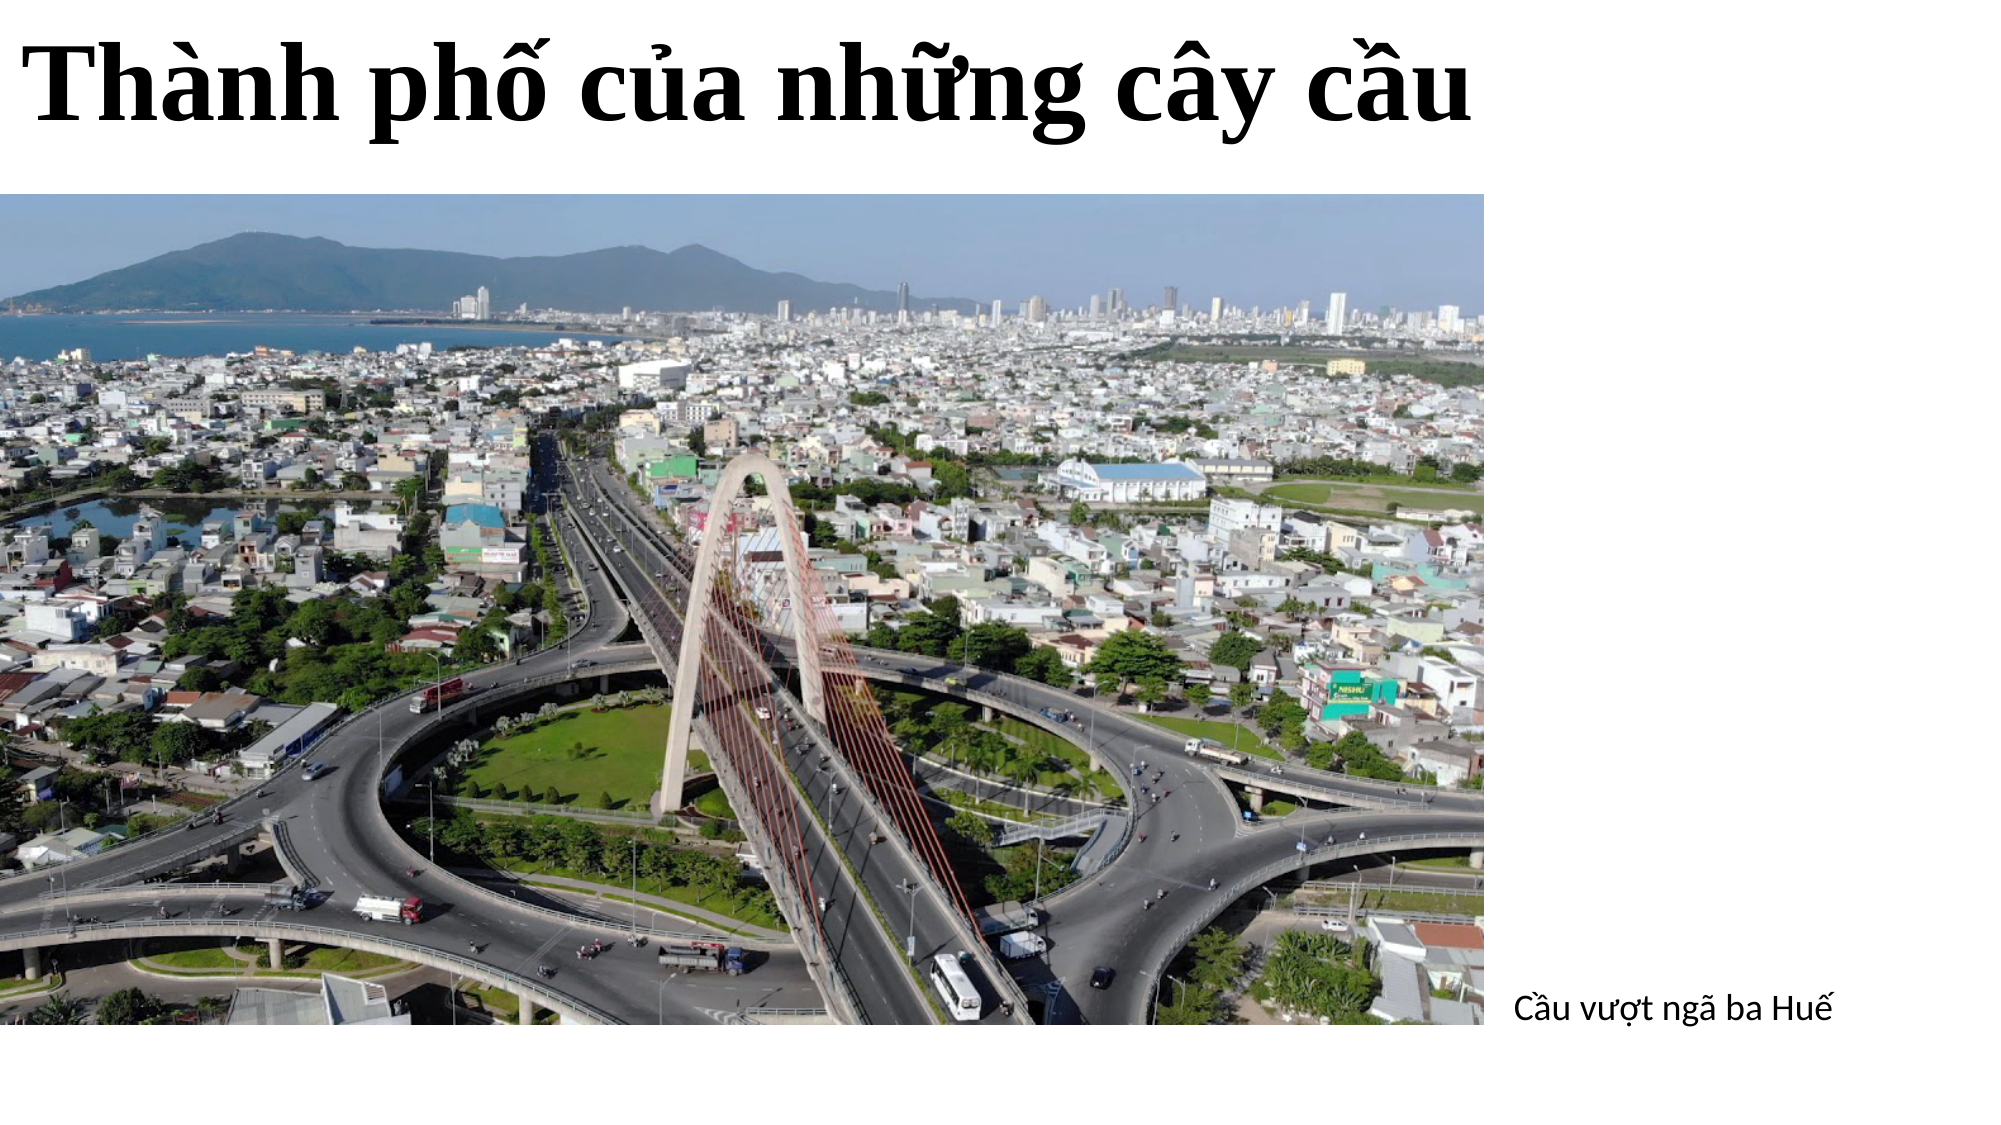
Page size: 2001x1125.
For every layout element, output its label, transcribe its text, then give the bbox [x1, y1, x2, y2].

picture [0, 194, 1484, 1025]
text_box Cầu vượt ngã ba Huế [1499, 975, 1911, 1036]
text_box Thành phố của những cây cầu [6, 0, 1490, 150]
